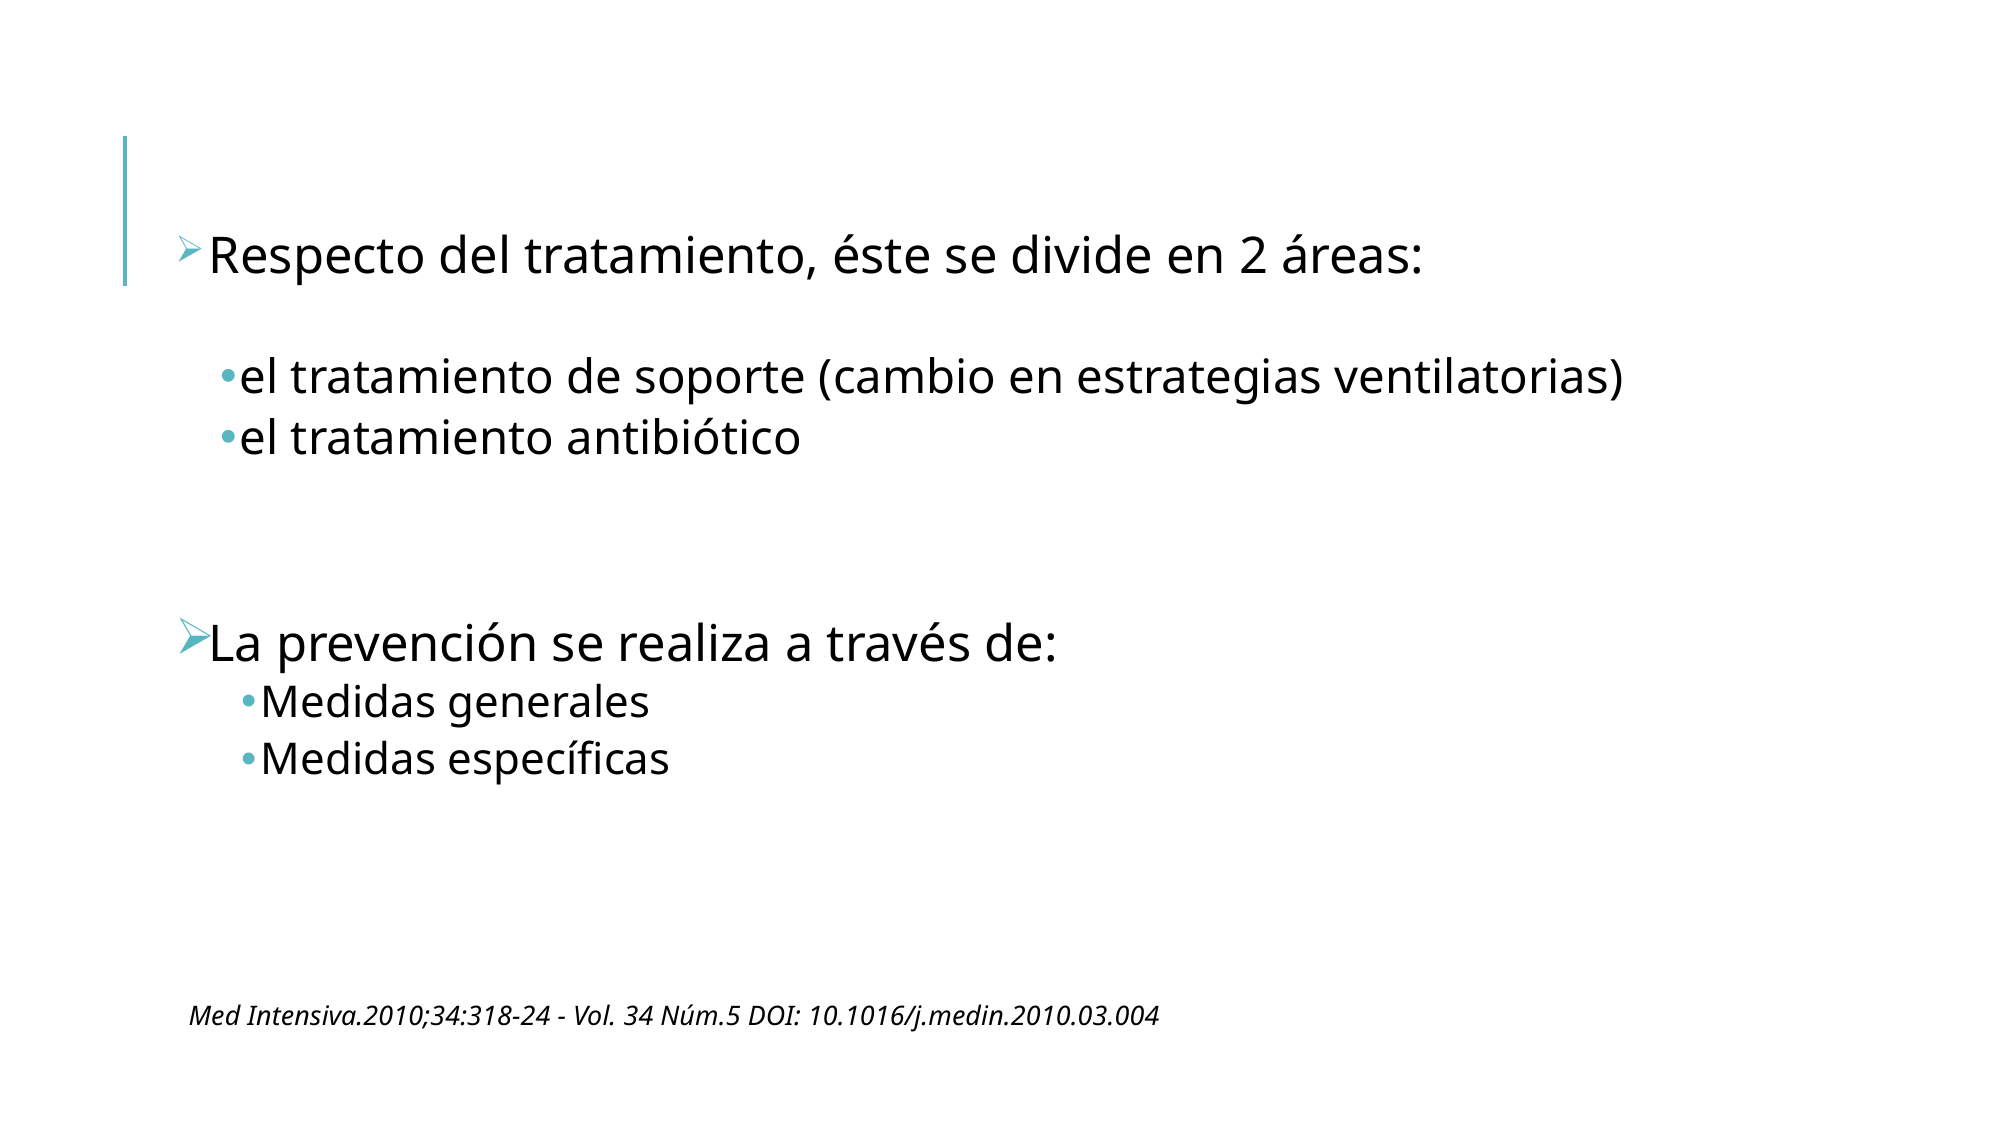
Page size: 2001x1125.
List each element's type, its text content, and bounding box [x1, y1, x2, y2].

list Respecto del tratamiento, éste se divide en 2 áreas: el tratamiento de soporte (cambio en estrategias ventilatorias) el tratamiento antibiótico La prevención se realiza a través de: Medidas generales Medidas específicas Med Intensiva.2010;34:318-24 - Vol. 34 Núm.5 DOI: 10.1016/j.medin.2010.03.004 [168, 221, 1763, 1048]
